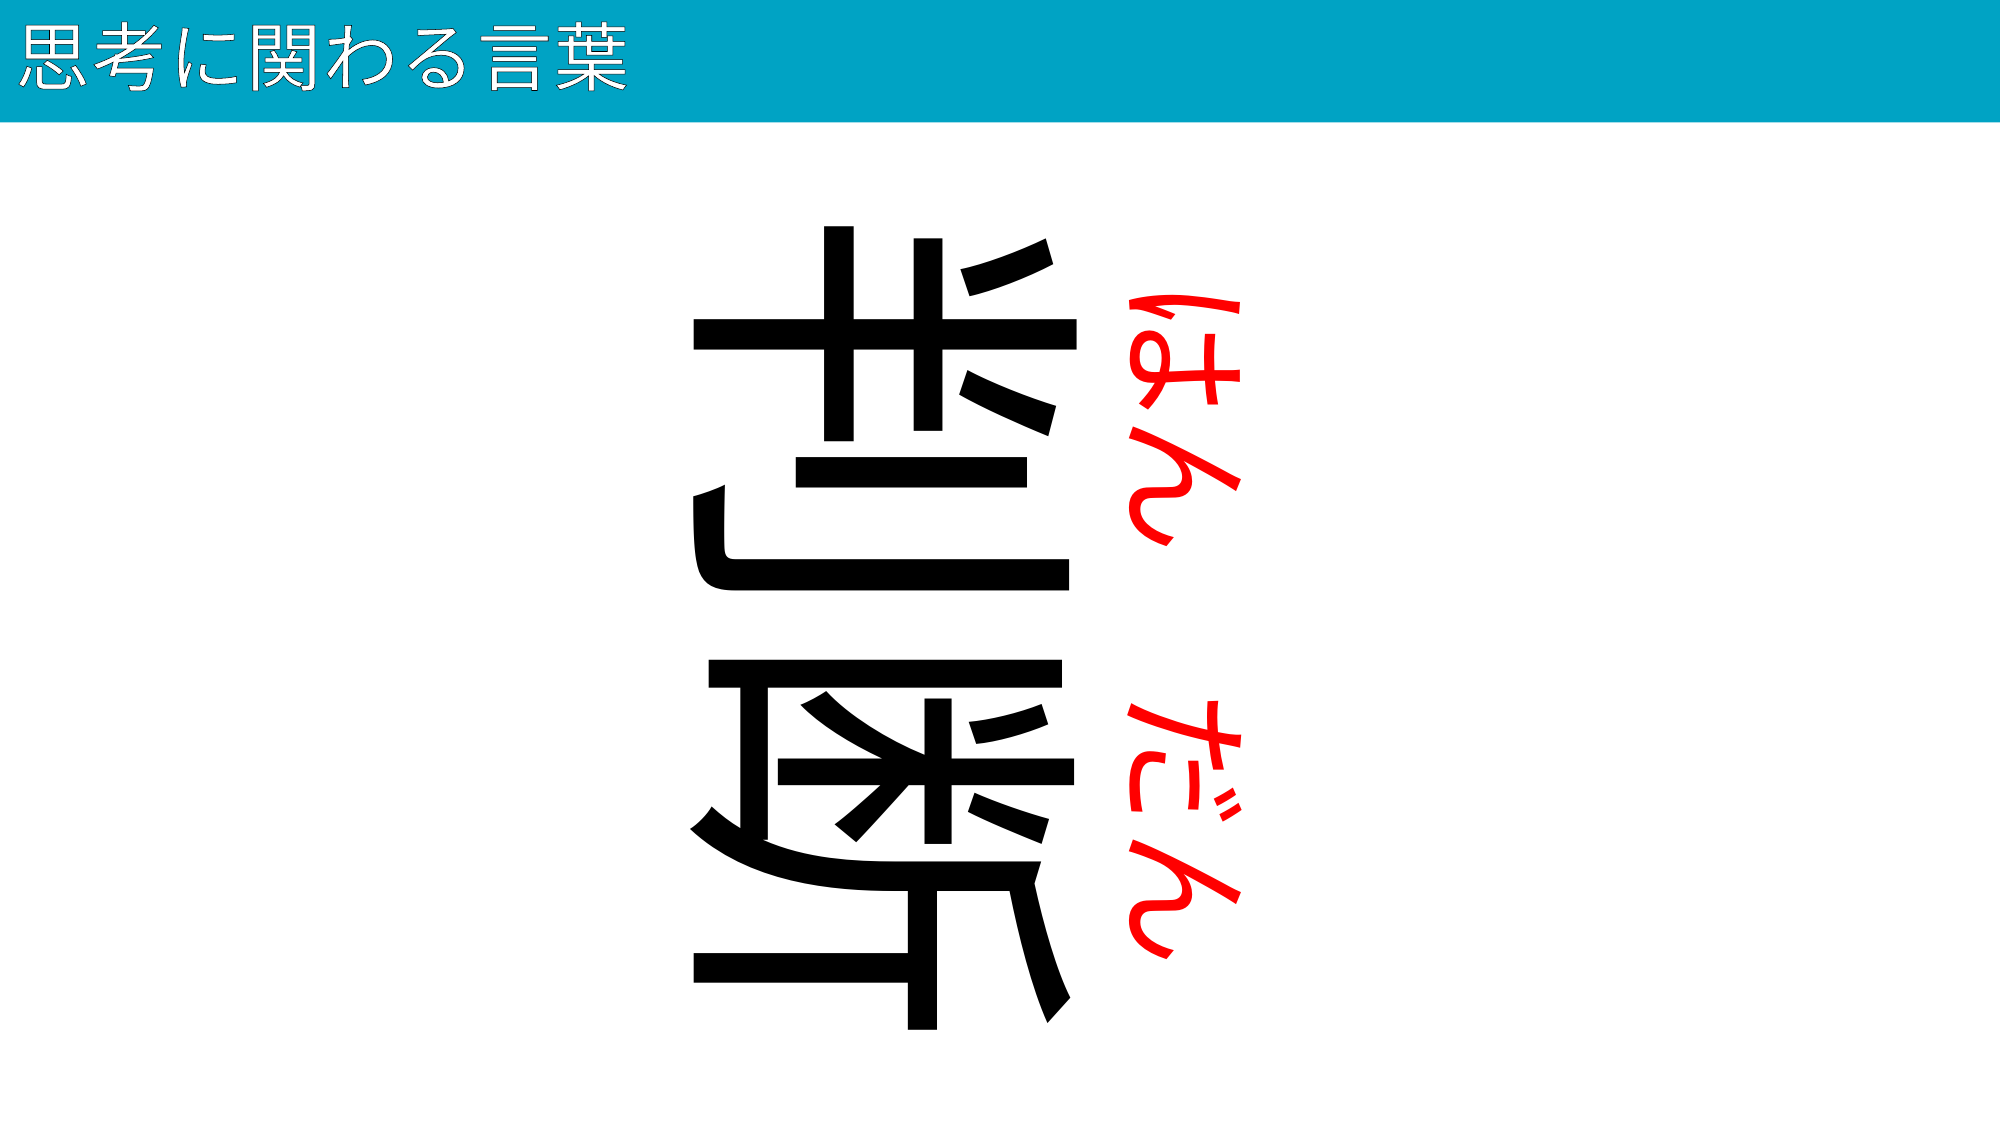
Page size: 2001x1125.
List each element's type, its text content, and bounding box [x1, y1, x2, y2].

text_box 判断 [616, 195, 1152, 1125]
slide_number 71 [1712, 0, 2000, 123]
text_box はん だん [1082, 264, 1280, 1056]
title 思考に関わる言葉 [0, 0, 1712, 123]
